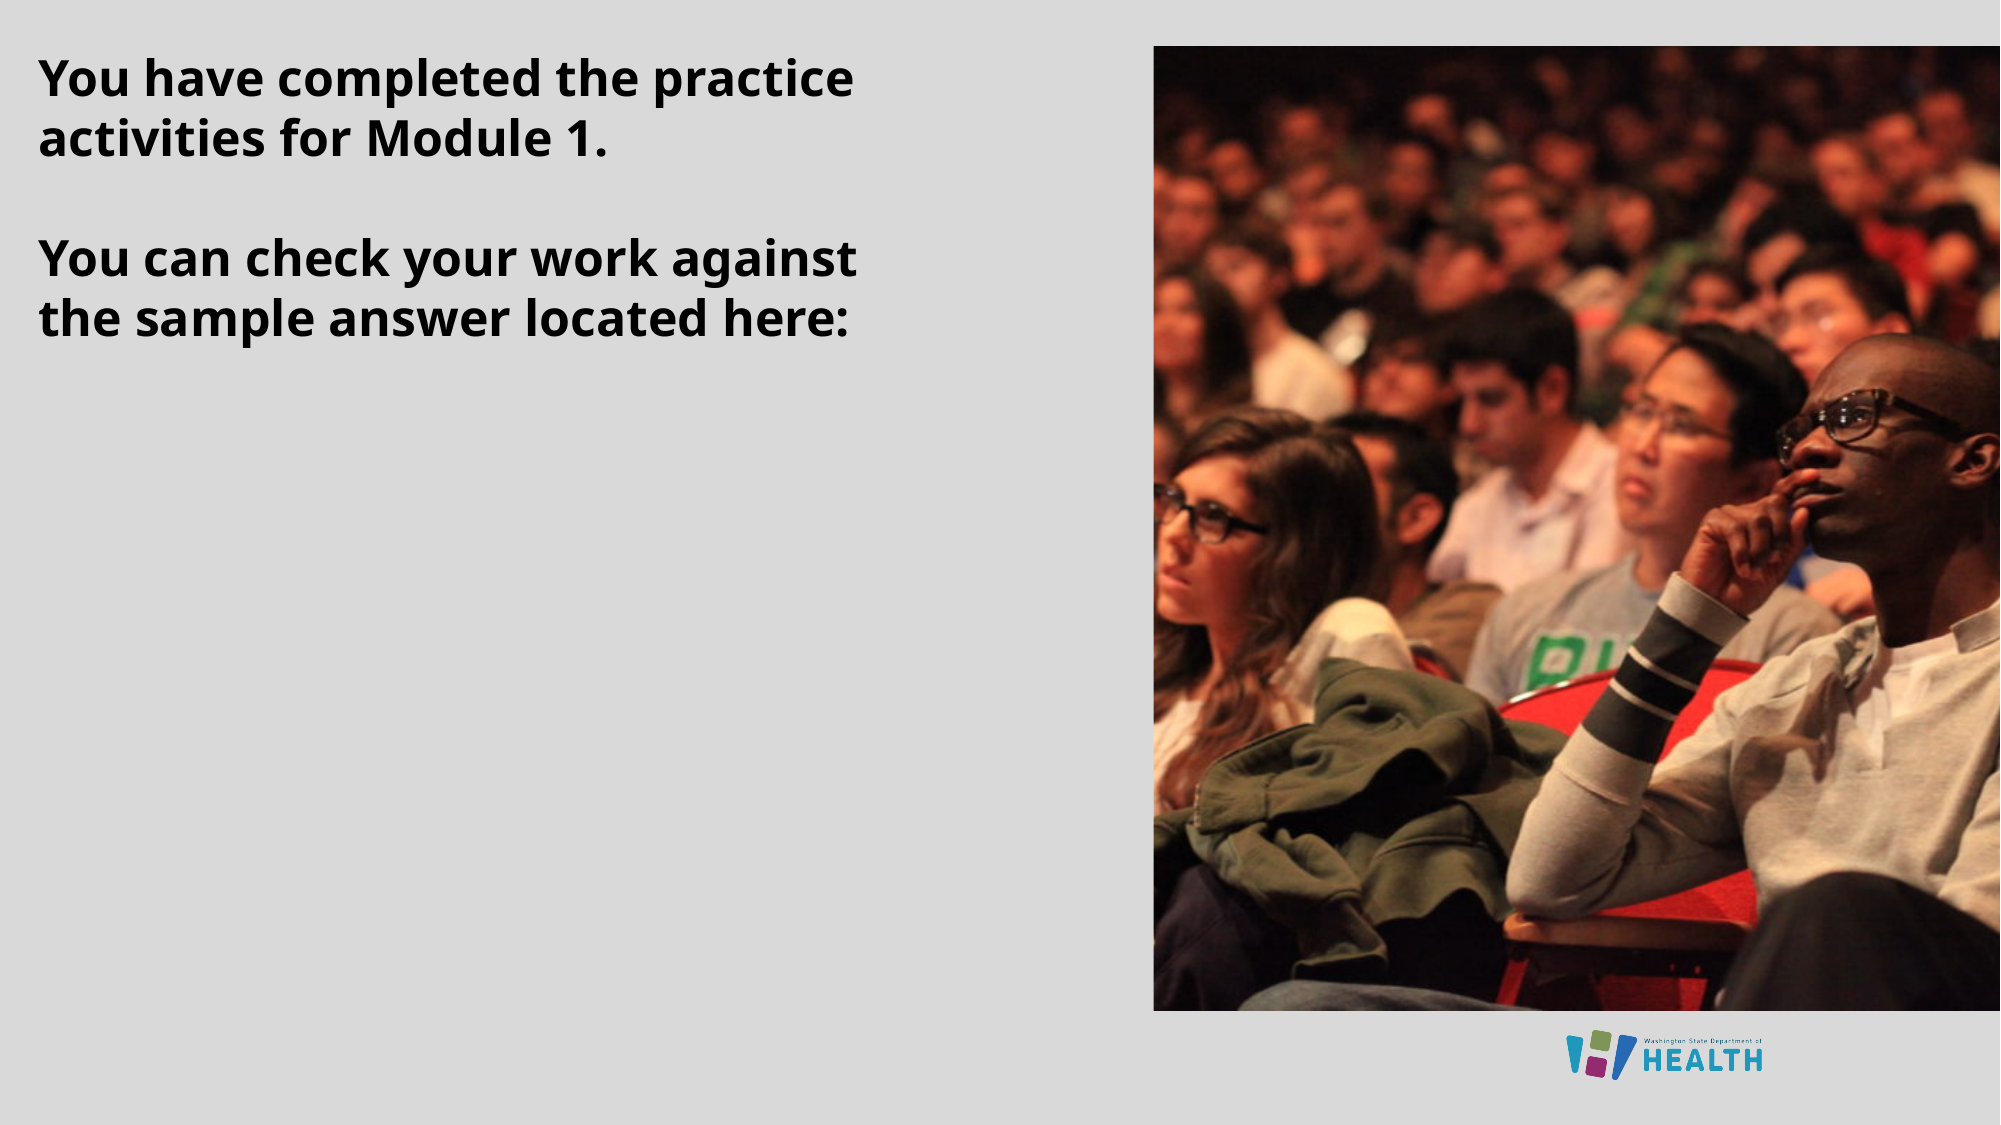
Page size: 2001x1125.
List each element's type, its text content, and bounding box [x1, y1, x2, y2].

picture [1153, 46, 2000, 1011]
picture [1560, 1024, 1768, 1086]
title You have completed the practice activities for Module 1. You can check your work against the sample answer located here: [37, 46, 946, 584]
